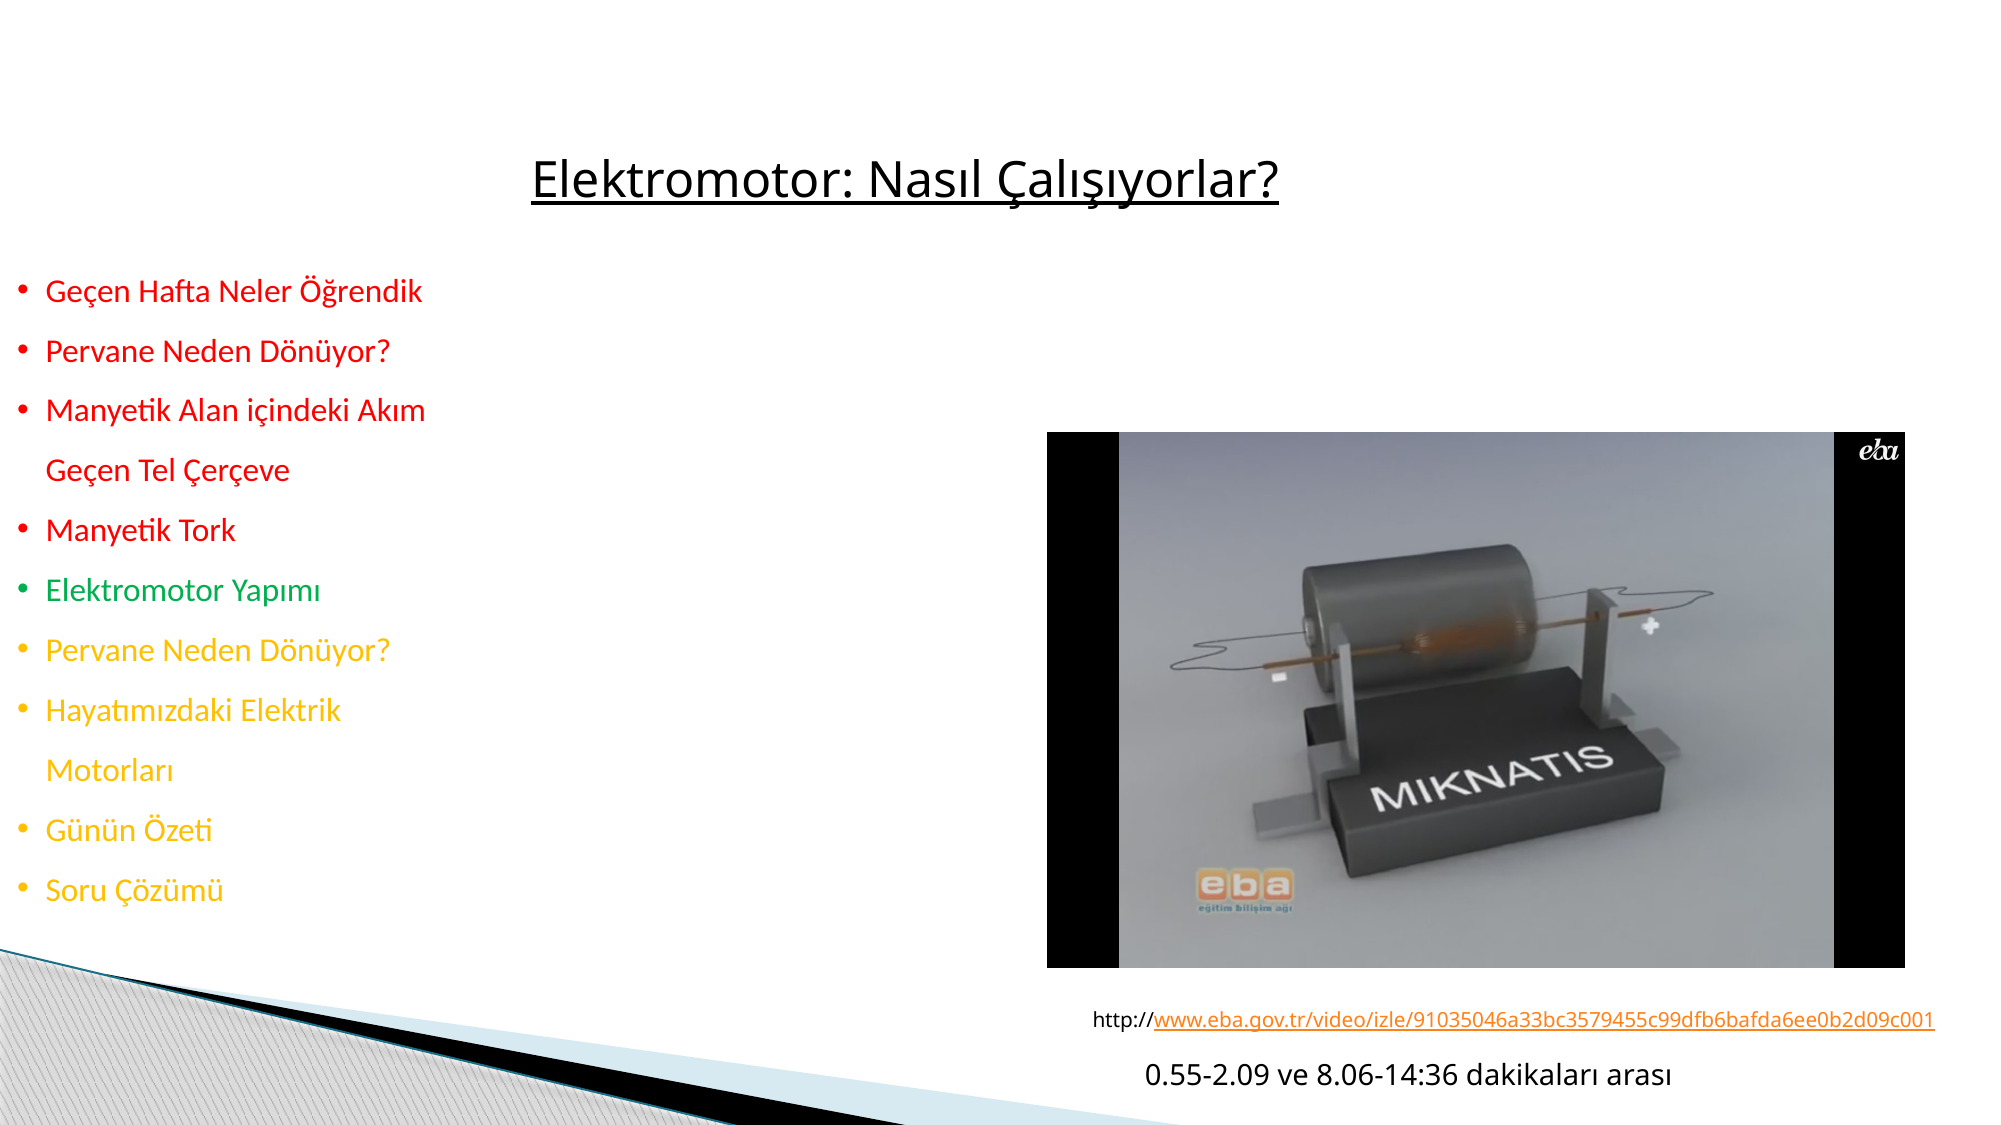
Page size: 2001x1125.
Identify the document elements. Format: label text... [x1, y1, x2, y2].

text_box 0.55-2.09 ve 8.06-14:36 dakikaları arası [1129, 1049, 1827, 1125]
picture [1047, 432, 1905, 969]
text_box http://www.eba.gov.tr/video/izle/91035046a33bc3579455c99dfb6bafda6ee0b2d09c001 [1077, 999, 1950, 1043]
text_box Elektromotor: Nasıl Çalışıyorlar? [516, 139, 1963, 215]
text_box Geçen Hafta Neler Öğrendik Pervane Neden Dönüyor? Manyetik Alan içindeki Akım Geçen Tel Çerçeve Manyetik Tork Elektromotor Yapımı Pervane Neden Dönüyor? Hayatımızdaki Elektrik Motorları Günün Özeti Soru Çözümü [2, 241, 456, 915]
